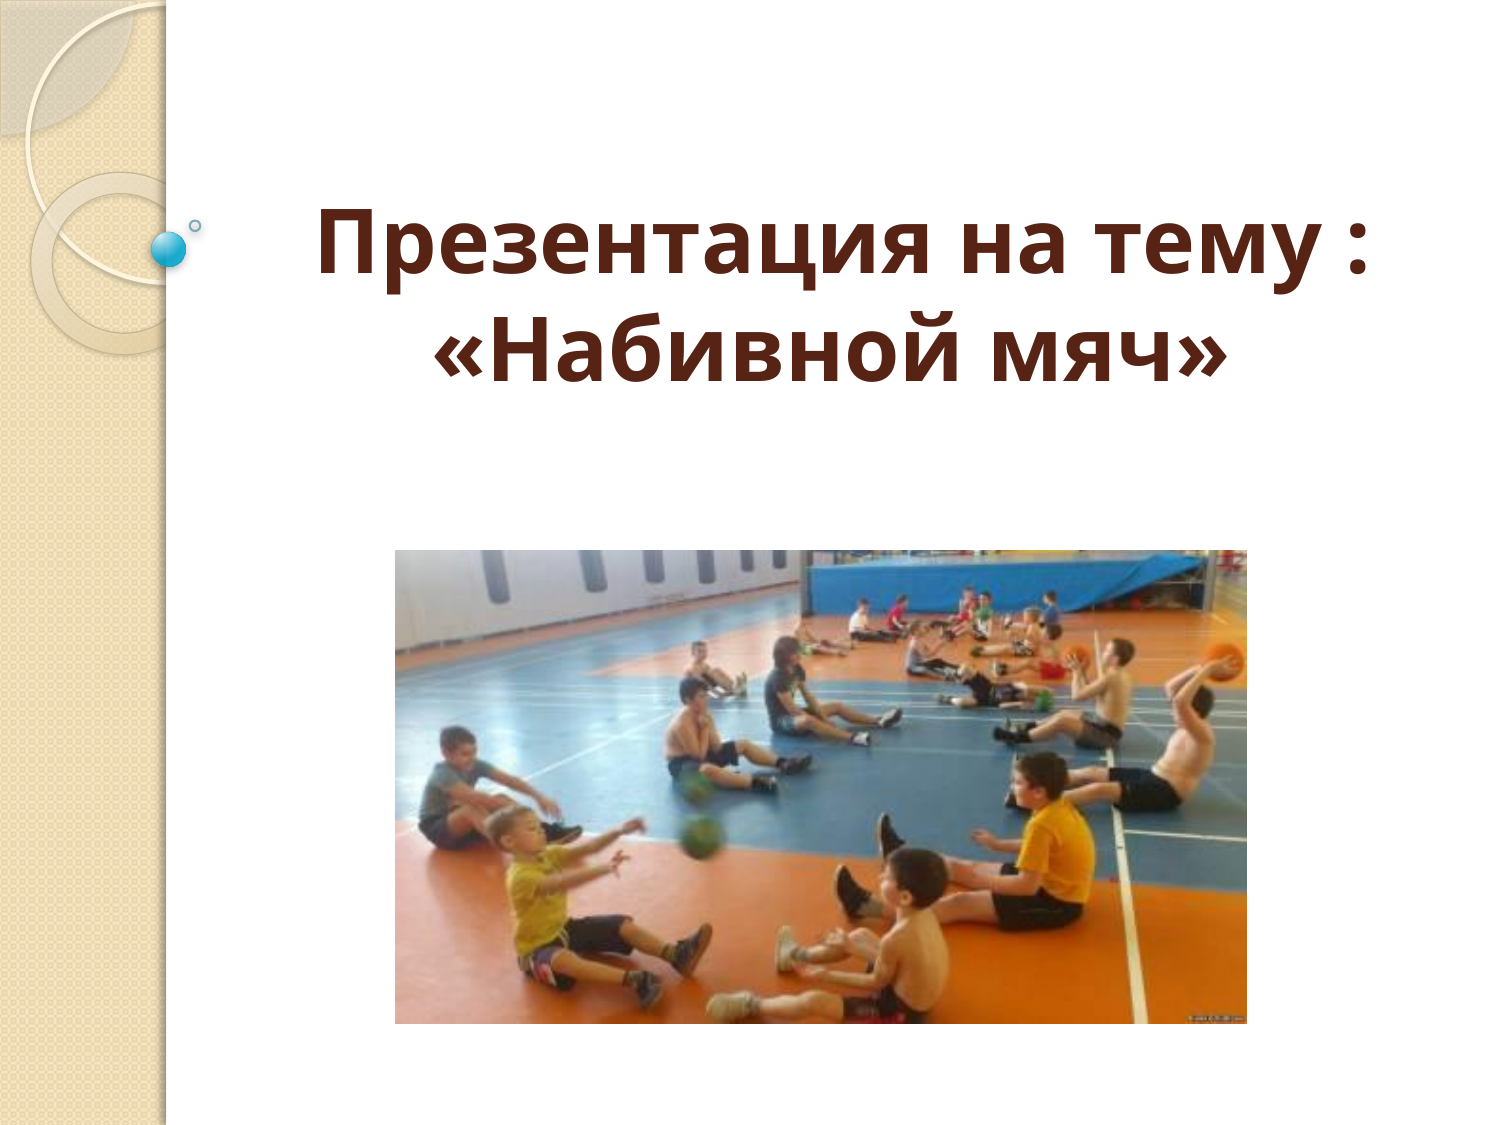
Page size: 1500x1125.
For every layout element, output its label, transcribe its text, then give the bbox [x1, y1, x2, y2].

title Презентация на тему : «Набивной мяч» [234, 59, 1450, 622]
picture [395, 550, 1247, 1024]
